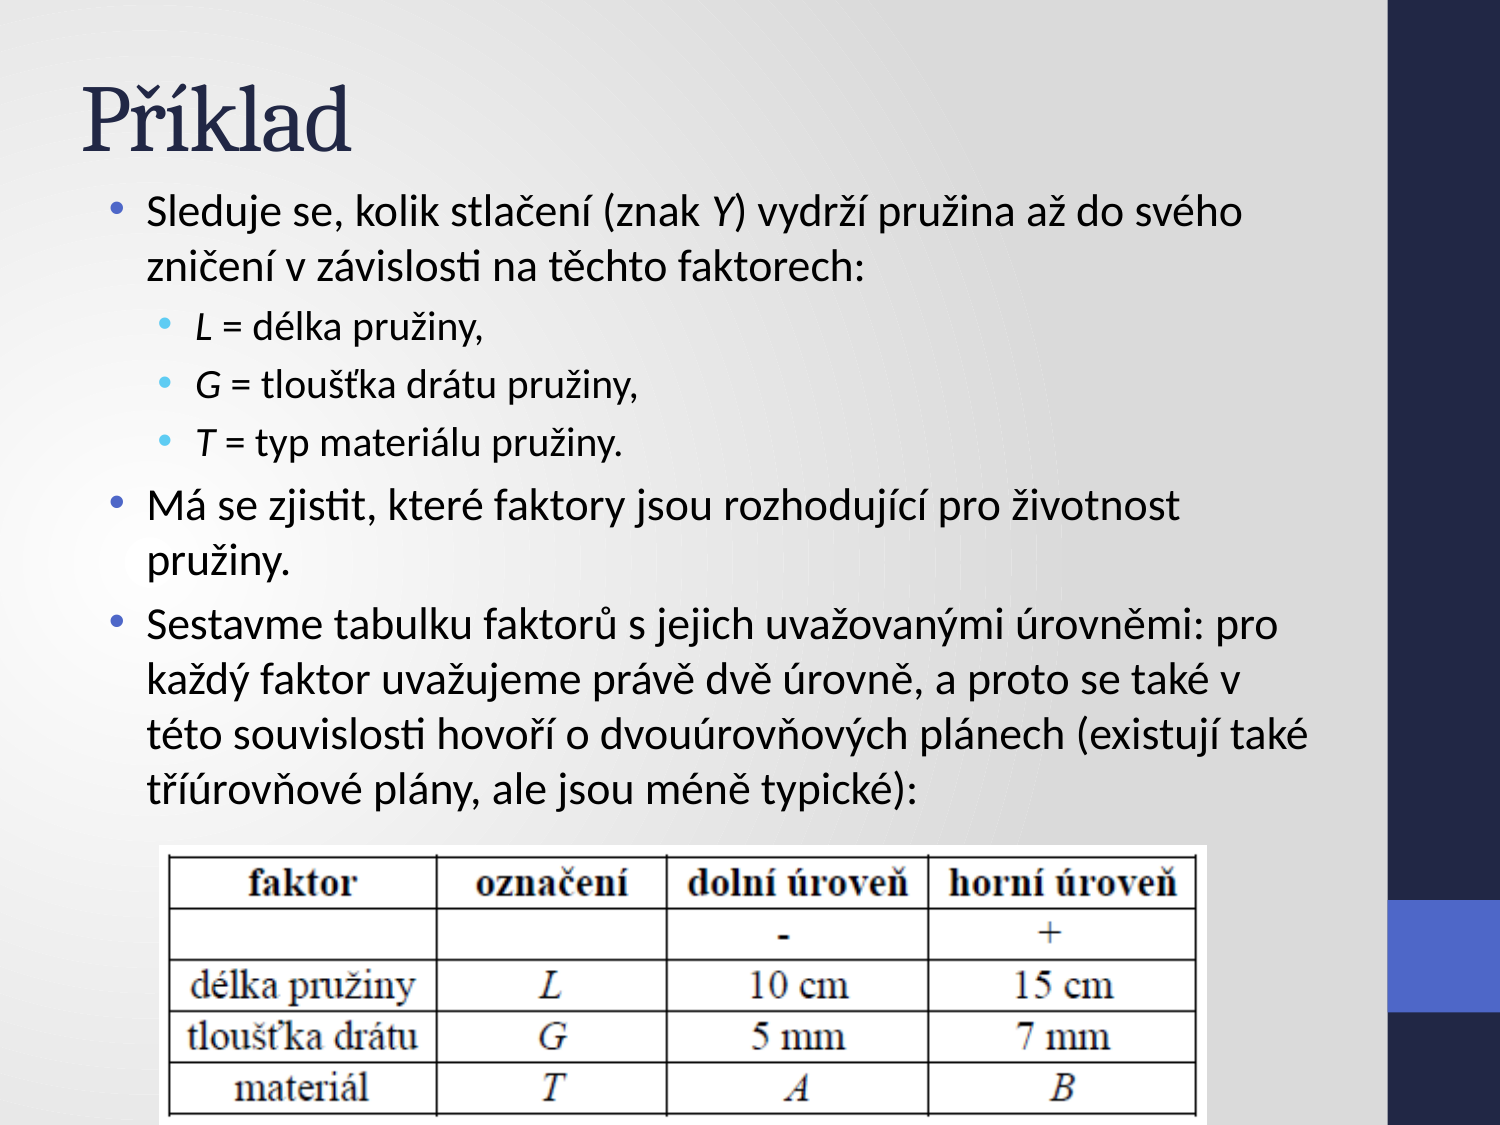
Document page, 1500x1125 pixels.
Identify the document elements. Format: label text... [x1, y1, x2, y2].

list Sleduje se, kolik stlačení (znak Y) vydrží pružina až do svého zničení v závislosti na těchto faktorech: L = délka pružiny, G = tloušťka drátu pružiny, T = typ materiálu pružiny. Má se zjistit, které faktory jsou rozhodující pro životnost pružiny. Sestavme tabulku faktorů s jejich uvažovanými úrovněmi: pro každý faktor uvažujeme právě dvě úrovně, a proto se také v této souvislosti hovoří o dvouúrovňových plánech (existují také tříúrovňové plány, ale jsou méně typické): [75, 172, 1325, 1106]
title Příklad [64, 19, 1315, 207]
picture [158, 845, 1208, 1125]
